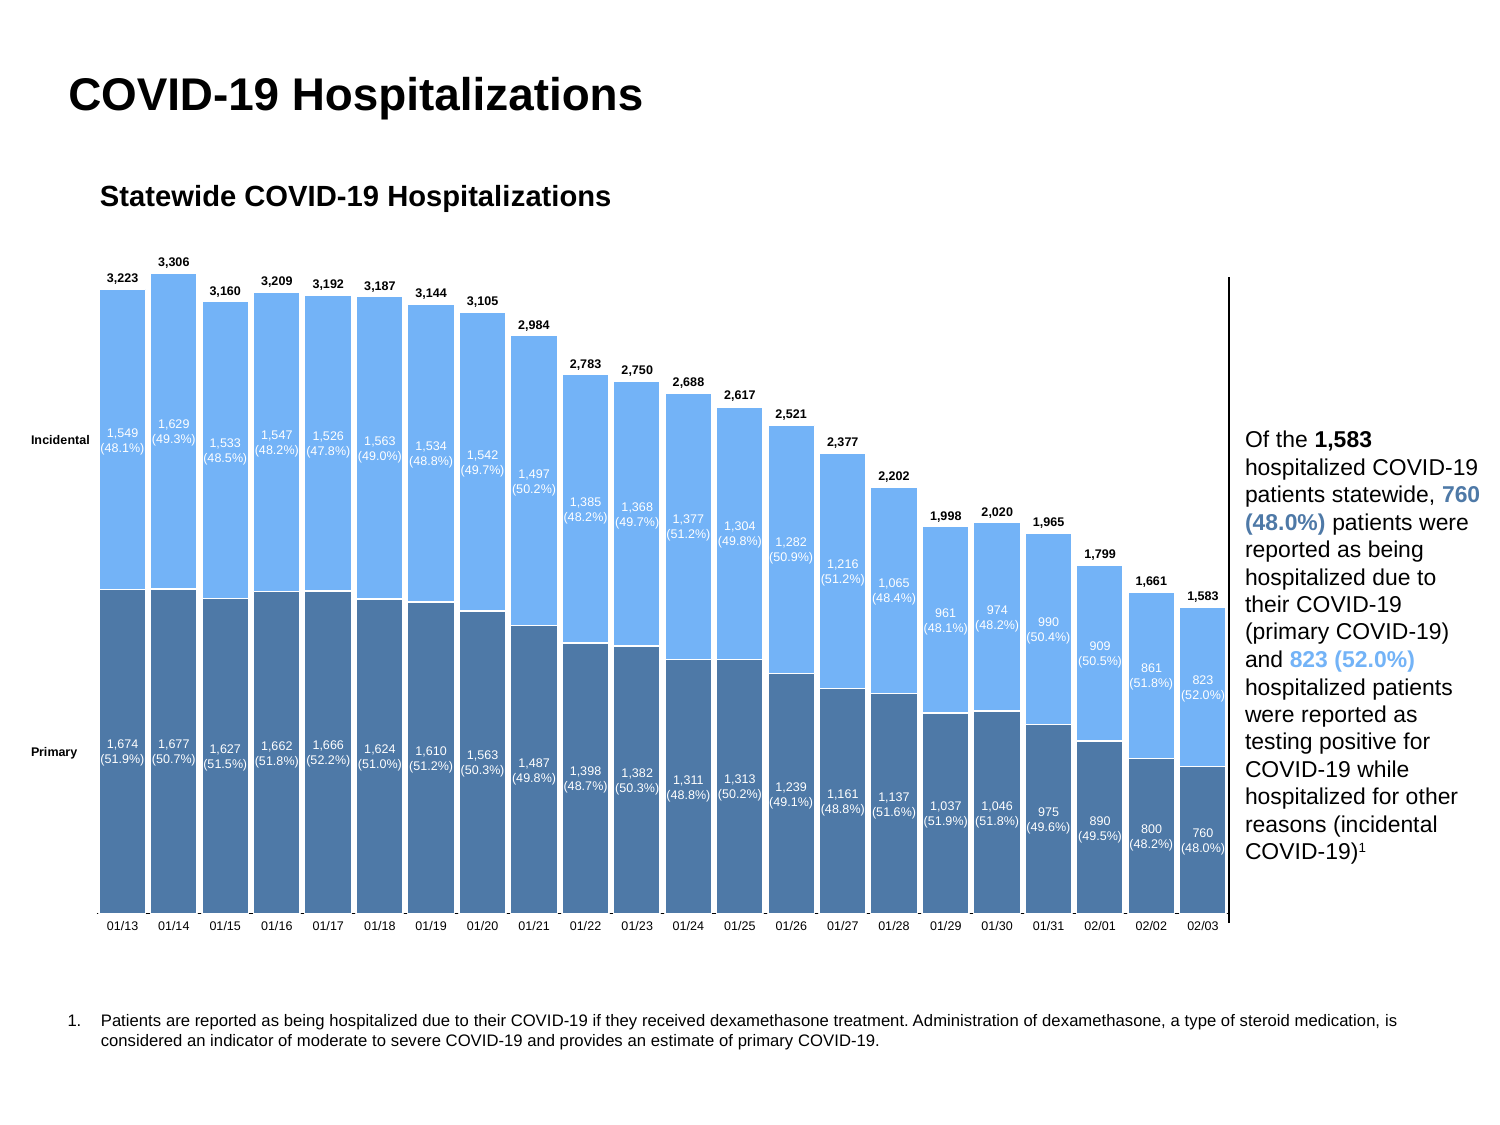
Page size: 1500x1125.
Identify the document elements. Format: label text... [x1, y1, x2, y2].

text_box 02/02 [1134, 928, 1169, 933]
text_box 01/15 [208, 928, 243, 933]
text_box 01/26 [774, 928, 809, 933]
chart [82, 259, 1243, 928]
text_box 01/22 [568, 928, 603, 933]
text_box 01/21 [517, 928, 551, 933]
text_box 1. Patients are reported as being hospitalized due to their COVID-19 if they received dexamethasone treatment. Administration of dexamethasone, a type of steroid medication, is considered an indicator of moderate to severe COVID-19 and provides an estimate of primary COVID-19. [67, 1029, 1431, 1050]
text_box 01/31 [1031, 928, 1066, 933]
text_box 01/14 [157, 928, 191, 933]
title COVID-19 Hospitalizations [68, 64, 1432, 121]
text_box 01/23 [620, 928, 654, 933]
text_box 01/19 [414, 928, 448, 933]
text_box 01/20 [465, 928, 500, 933]
text_box 01/16 [259, 928, 294, 933]
text_box Statewide COVID-19 Hospitalizations [99, 177, 635, 213]
text_box 01/25 [723, 928, 757, 933]
text_box 02/03 [1186, 928, 1220, 933]
text_box Of the 1,583 hospitalized COVID-19 patients statewide, 760 (48.0%) patients were reported as being hospitalized due to their COVID-19 (primary COVID-19) and 823 (52.0%) hospitalized patients were reported as testing positive for COVID-19 while hospitalized for other reasons (incidental COVID-19)1 [1245, 424, 1485, 865]
text_box 01/28 [877, 928, 911, 933]
text_box 01/17 [311, 928, 346, 933]
text_box Incidental [31, 431, 82, 448]
text_box 01/13 [105, 928, 140, 933]
text_box 01/30 [980, 928, 1015, 933]
text_box 01/27 [826, 928, 860, 933]
text_box Primary [31, 743, 82, 760]
text_box 3,306 [156, 254, 192, 259]
text_box 02/01 [1083, 928, 1117, 933]
text_box 01/18 [363, 928, 397, 933]
text_box 01/24 [671, 928, 706, 933]
text_box 01/29 [928, 928, 963, 933]
